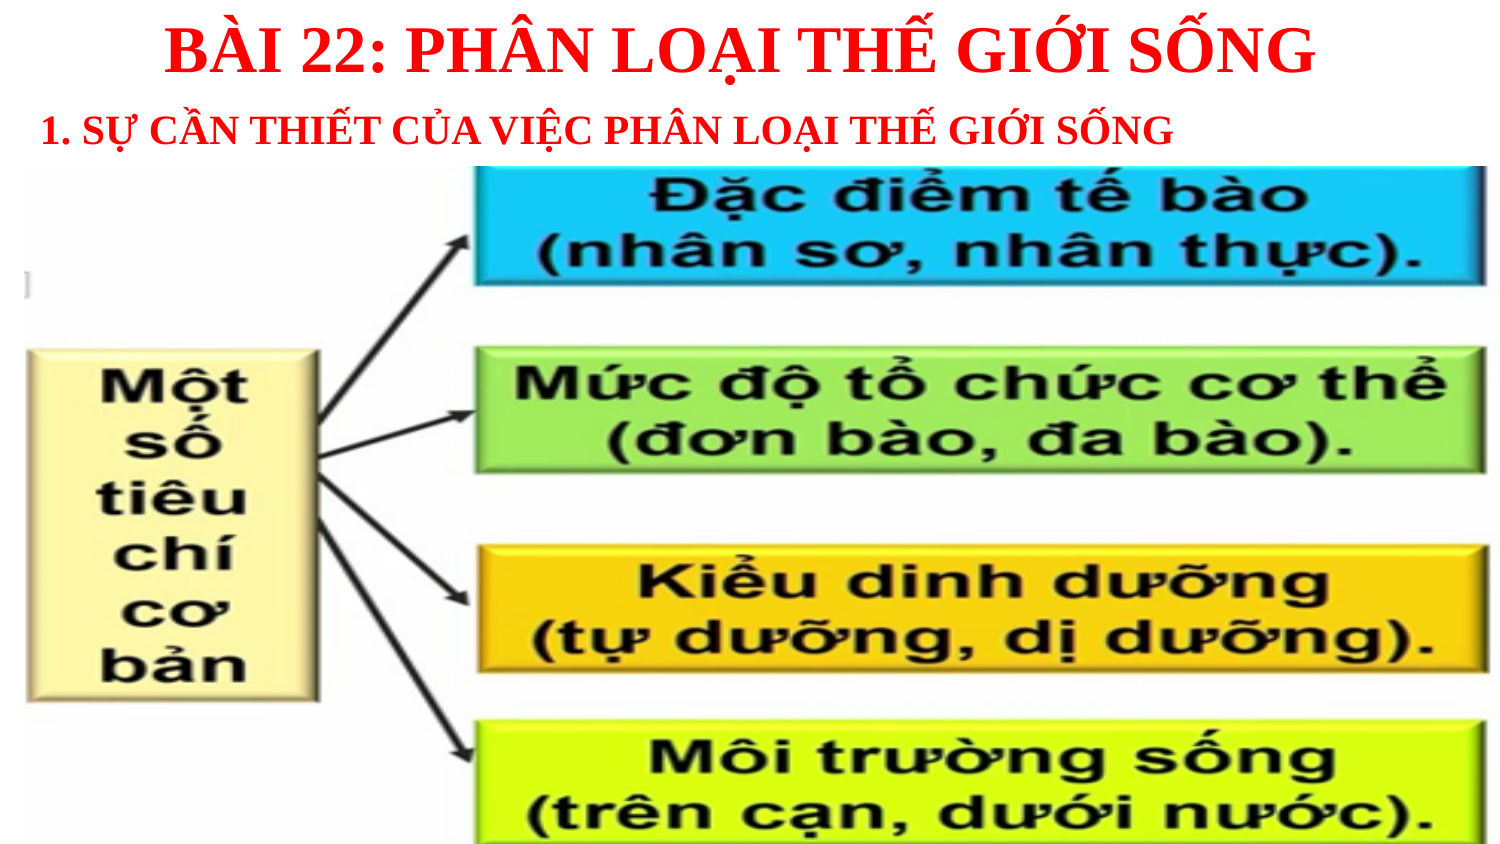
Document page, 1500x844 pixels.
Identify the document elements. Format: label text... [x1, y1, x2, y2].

picture [24, 165, 1500, 844]
text_box BÀI 22: PHÂN LOẠI THẾ GIỚI SỐNG [0, 0, 1500, 94]
text_box 1. SỰ CẦN THIẾT CỦA VIỆC PHÂN LOẠI THẾ GIỚI SỐNG [24, 95, 1388, 161]
